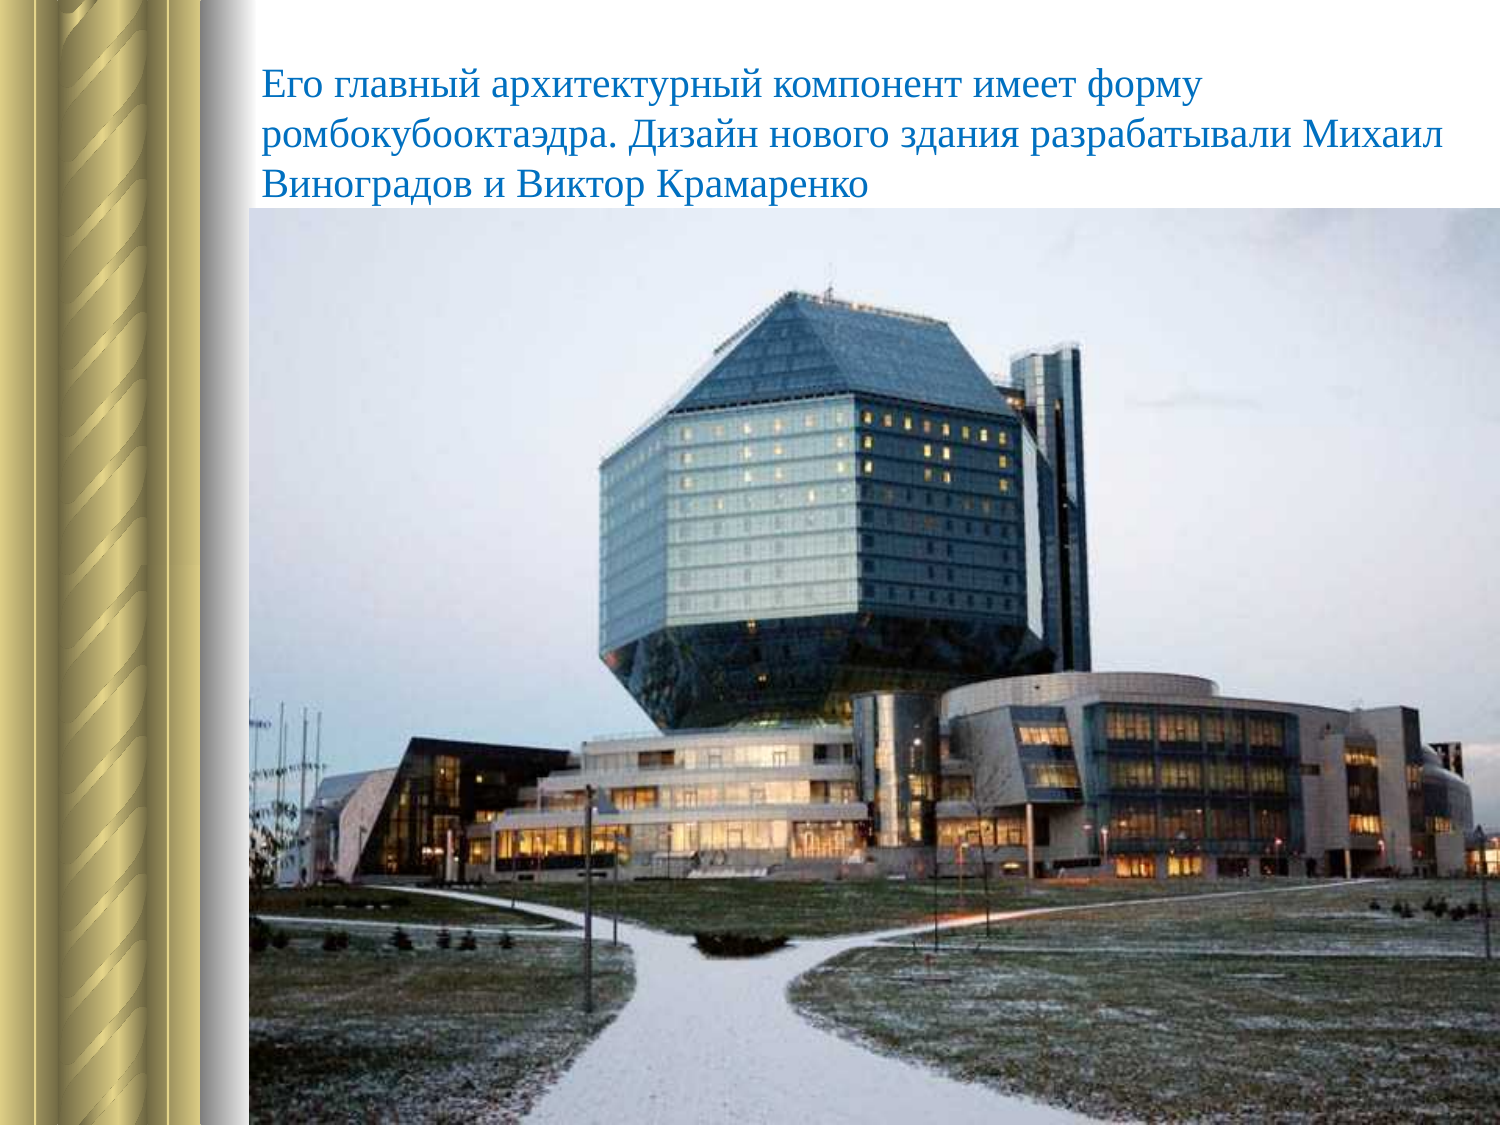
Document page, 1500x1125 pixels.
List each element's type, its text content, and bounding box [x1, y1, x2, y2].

picture [249, 207, 1500, 1125]
title Его главный архитектурный компонент имеет форму ромбокубооктаэдра. Дизайн нового здания разрабатывали Михаил Виноградов и Виктор Крамаренко [245, 37, 1476, 210]
